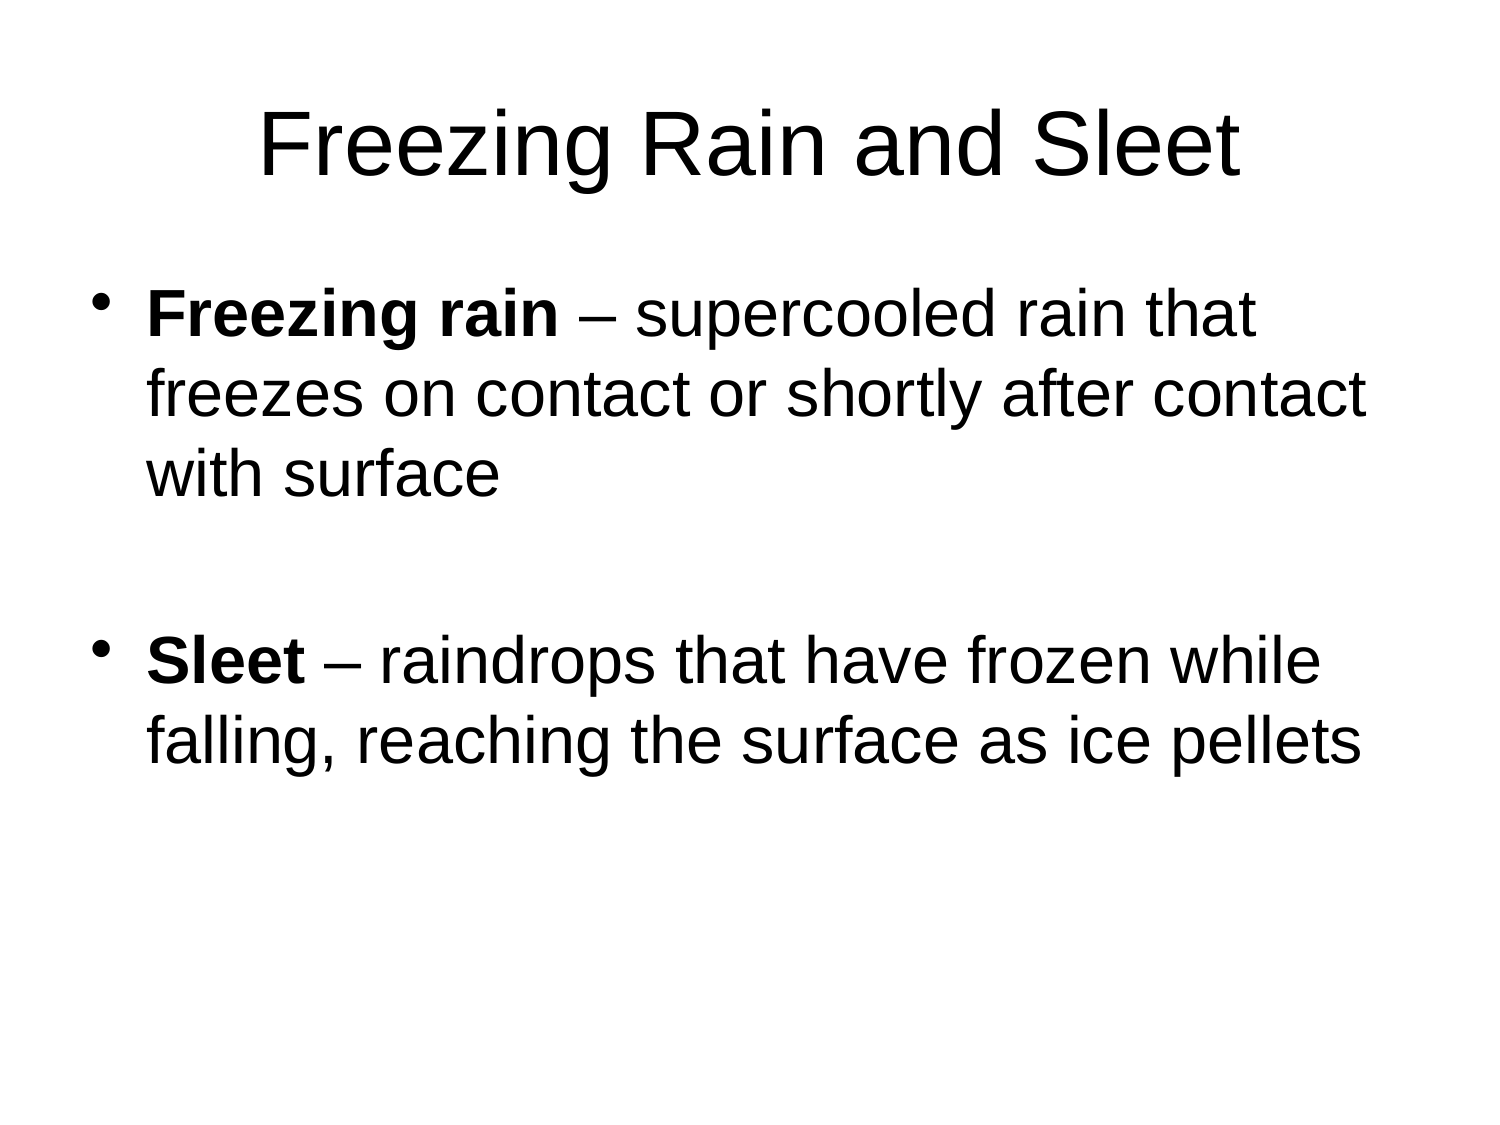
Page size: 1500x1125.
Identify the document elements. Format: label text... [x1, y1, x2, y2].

list Freezing rain – supercooled rain that freezes on contact or shortly after contact with surface Sleet – raindrops that have frozen while falling, reaching the surface as ice pellets [75, 262, 1425, 1005]
title Freezing Rain and Sleet [75, 45, 1425, 233]
